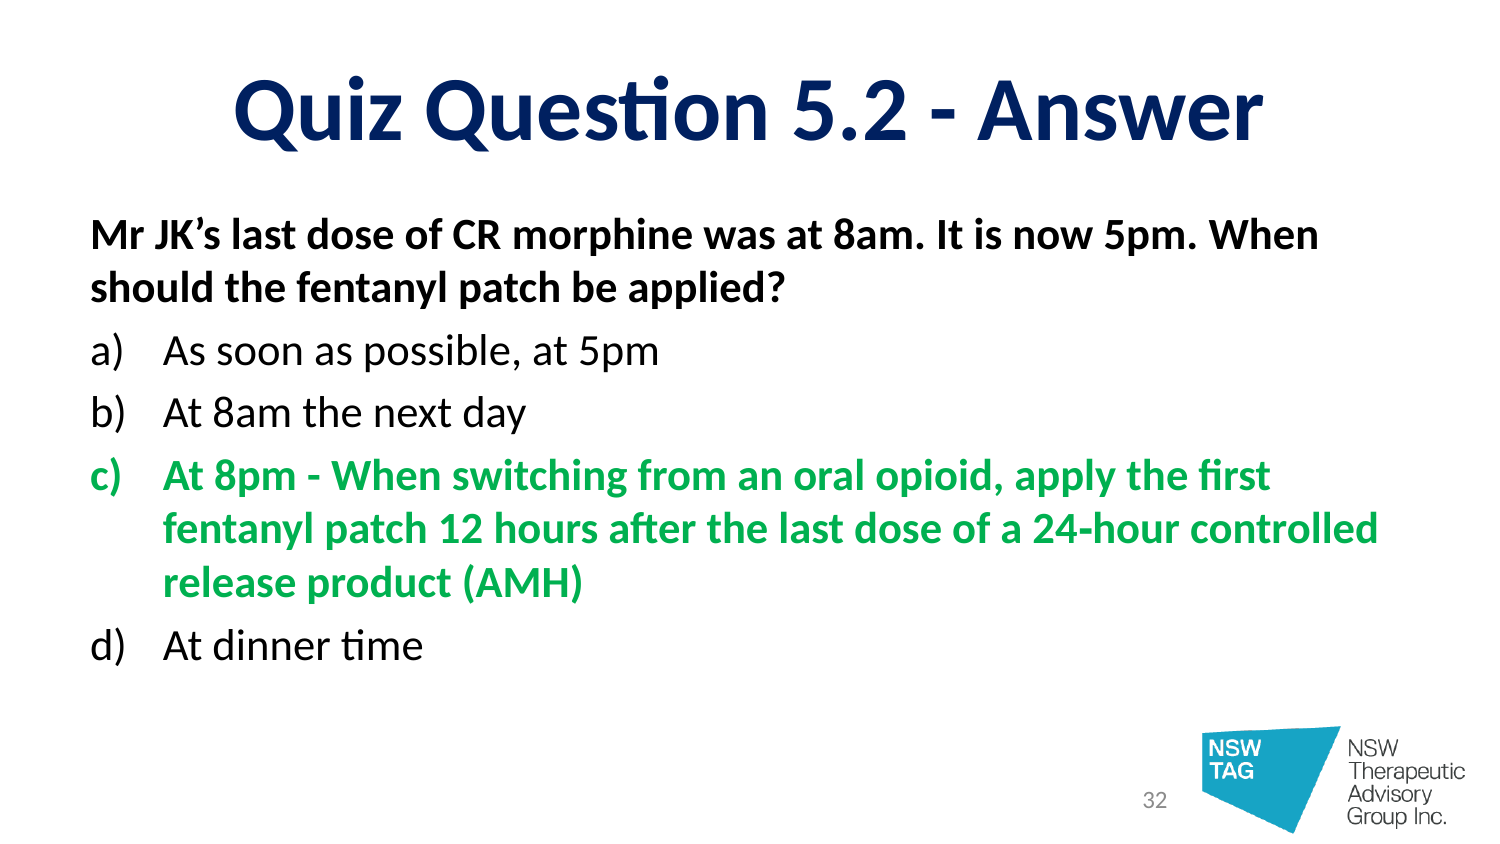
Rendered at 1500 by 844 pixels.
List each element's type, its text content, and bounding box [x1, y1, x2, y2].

picture [1182, 706, 1485, 844]
title Quiz Question 5.2 - Answer [75, 33, 1425, 175]
list Mr JK’s last dose of CR morphine was at 8am. It is now 5pm. When should the fentanyl patch be applied? As soon as possible, at 5pm At 8am the next day At 8pm - When switching from an oral opioid, apply the first fentanyl patch 12 hours after the last dose of a 24‑hour controlled release product (AMH) At dinner time [75, 196, 1425, 683]
slide_number 32 [832, 776, 1183, 822]
